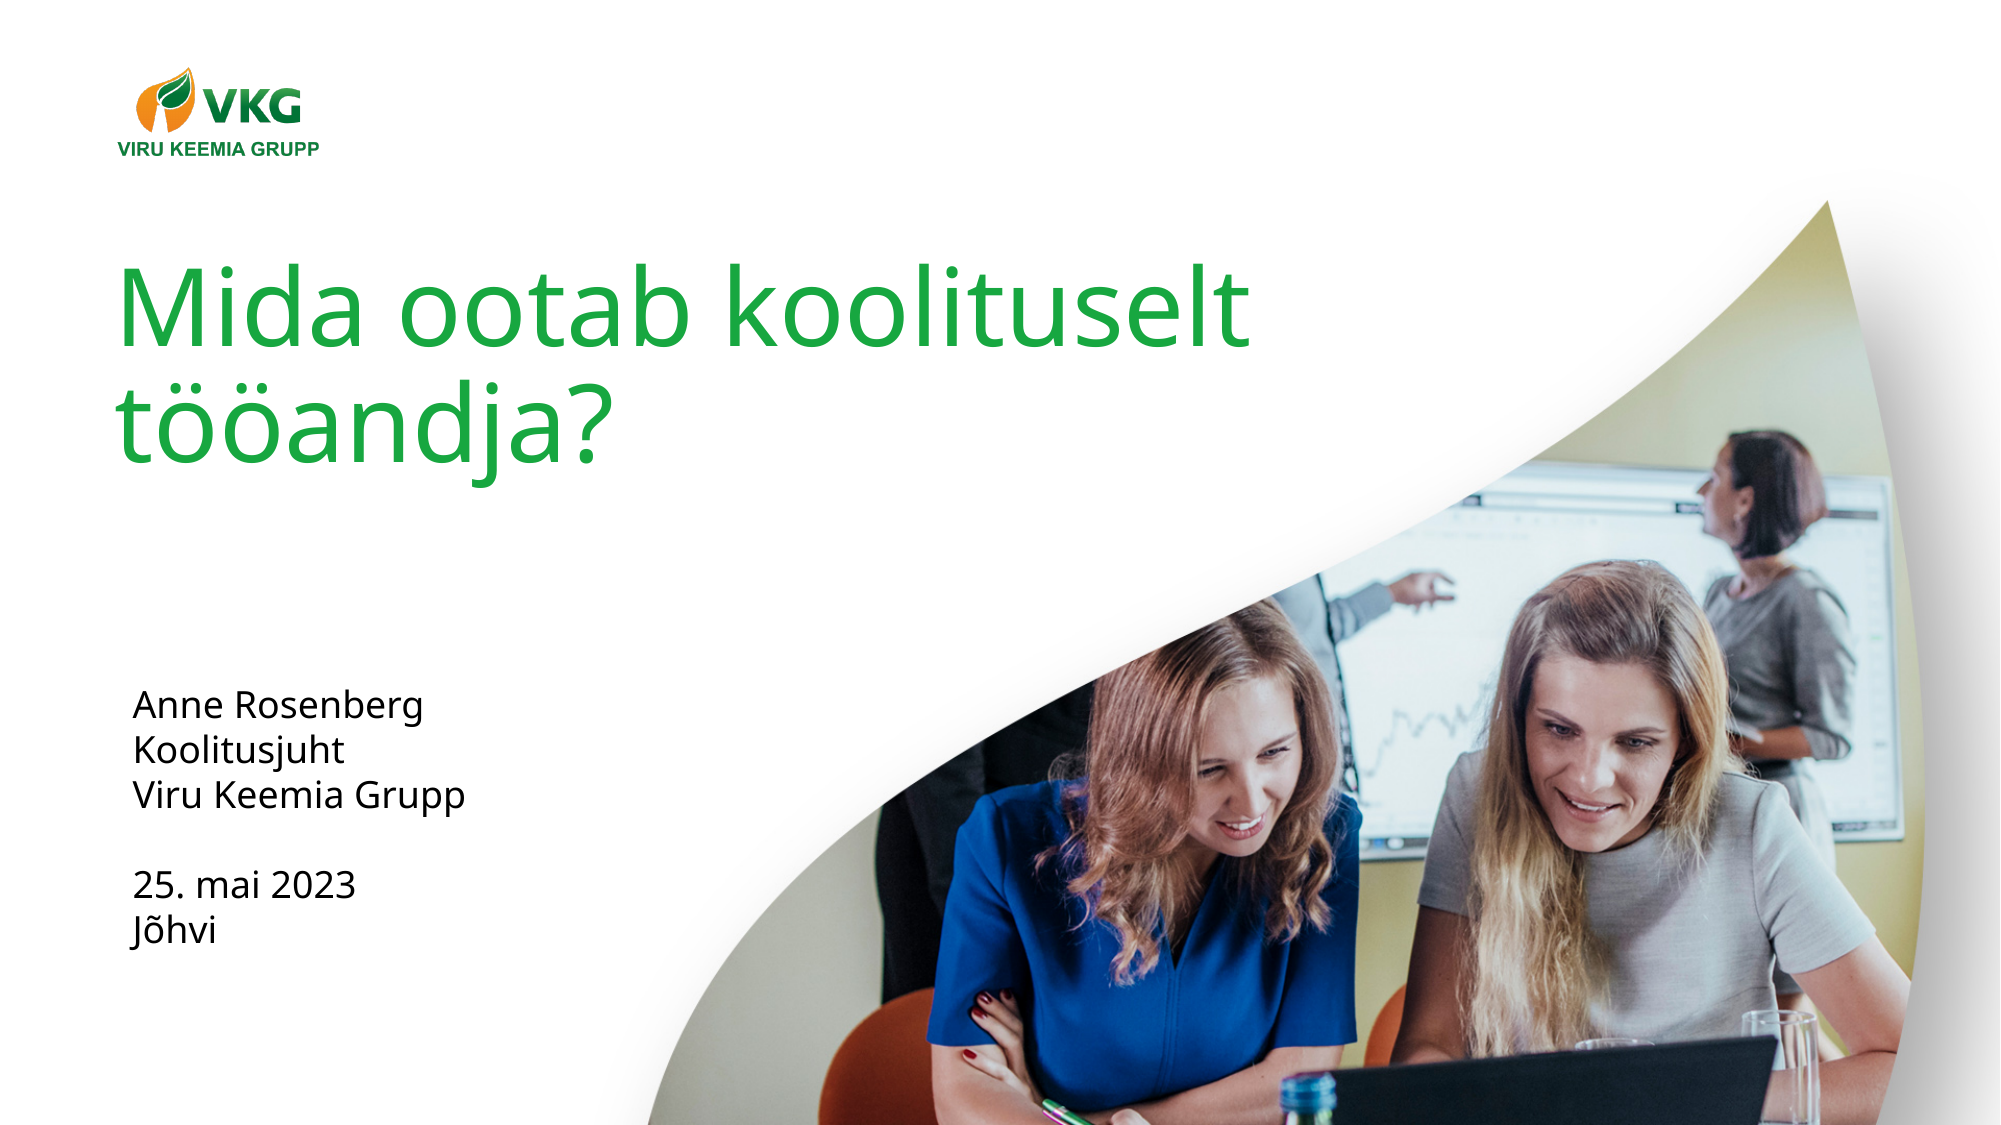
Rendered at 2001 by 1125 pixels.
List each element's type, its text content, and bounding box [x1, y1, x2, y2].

picture [0, 0, 2001, 1125]
subtitle Anne Rosenberg Koolitusjuht Viru Keemia Grupp 25. mai 2023 Jõhvi [117, 673, 831, 1015]
title Mida ootab koolituselt tööandja? [99, 245, 1277, 665]
